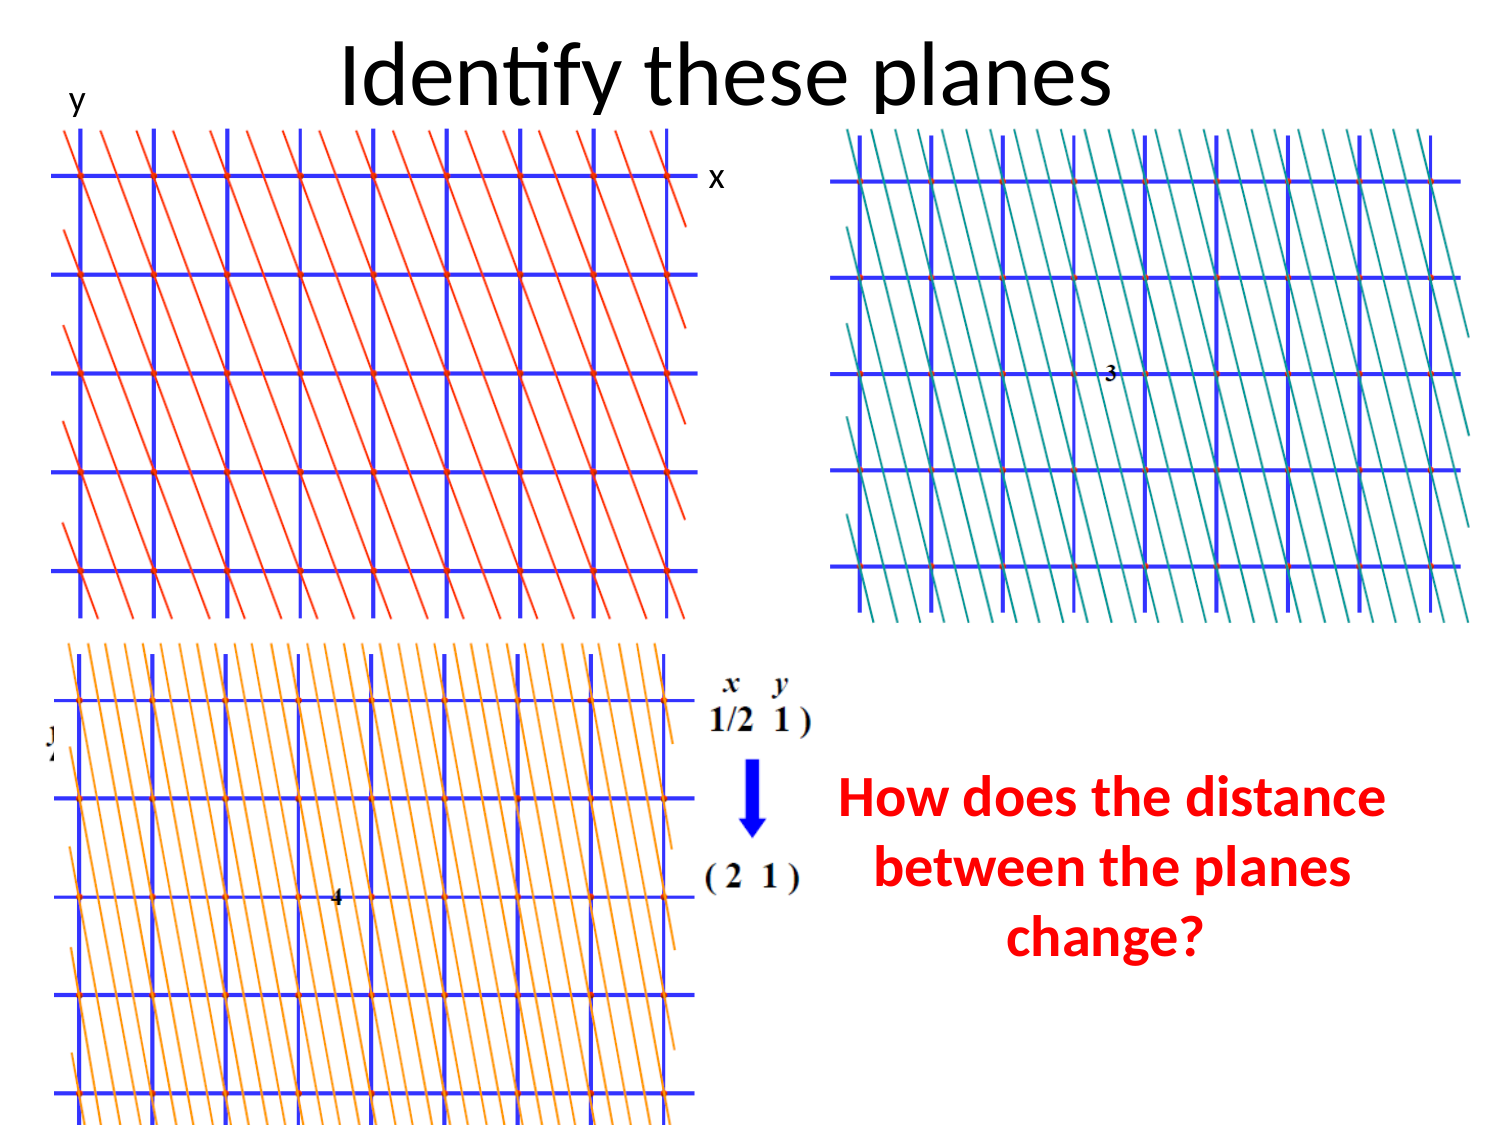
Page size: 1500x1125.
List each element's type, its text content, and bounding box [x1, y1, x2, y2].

picture [34, 114, 1476, 1125]
text_box x [710, 143, 751, 204]
text_box y [54, 67, 111, 114]
text_box How does the distance between the planes change? [830, 751, 1438, 976]
title Identify these planes [51, 0, 1402, 138]
